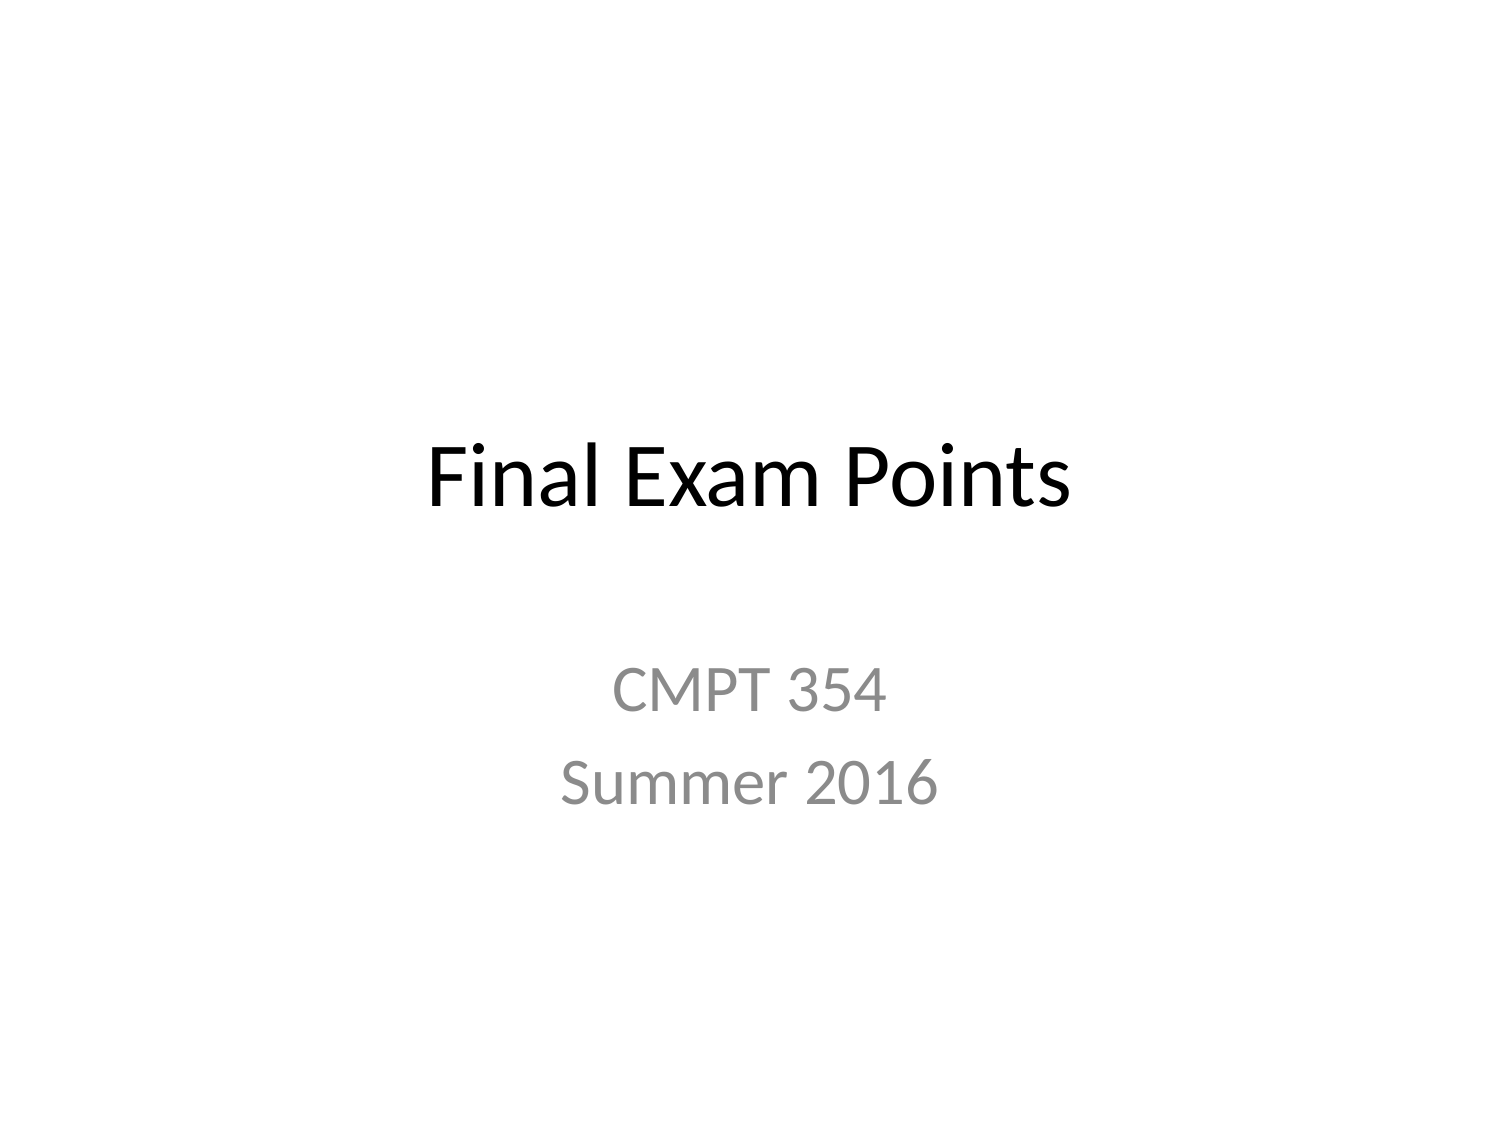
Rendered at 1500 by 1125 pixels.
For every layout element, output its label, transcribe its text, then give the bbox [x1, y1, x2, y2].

title Final Exam Points [112, 349, 1388, 591]
subtitle CMPT 354 Summer 2016 [225, 637, 1275, 925]
